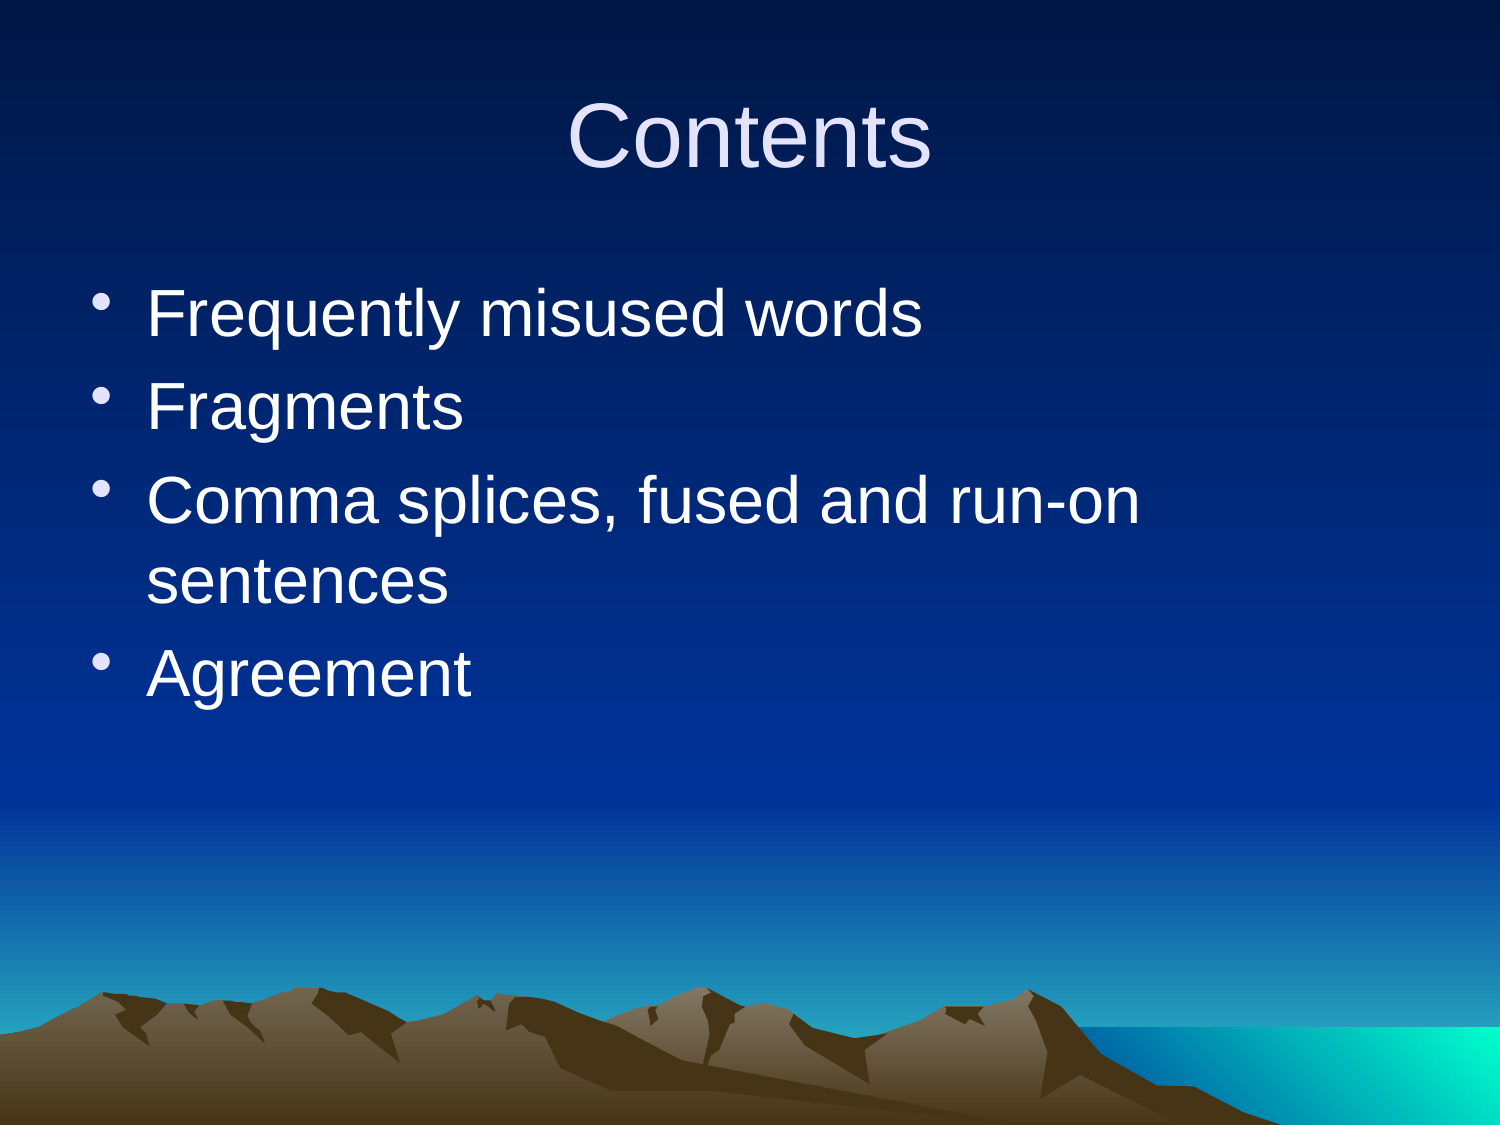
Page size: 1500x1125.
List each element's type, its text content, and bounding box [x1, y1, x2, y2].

title Contents [74, 37, 1426, 226]
list Frequently misused words Fragments Comma splices, fused and run-on sentences Agreement [74, 262, 1426, 1001]
